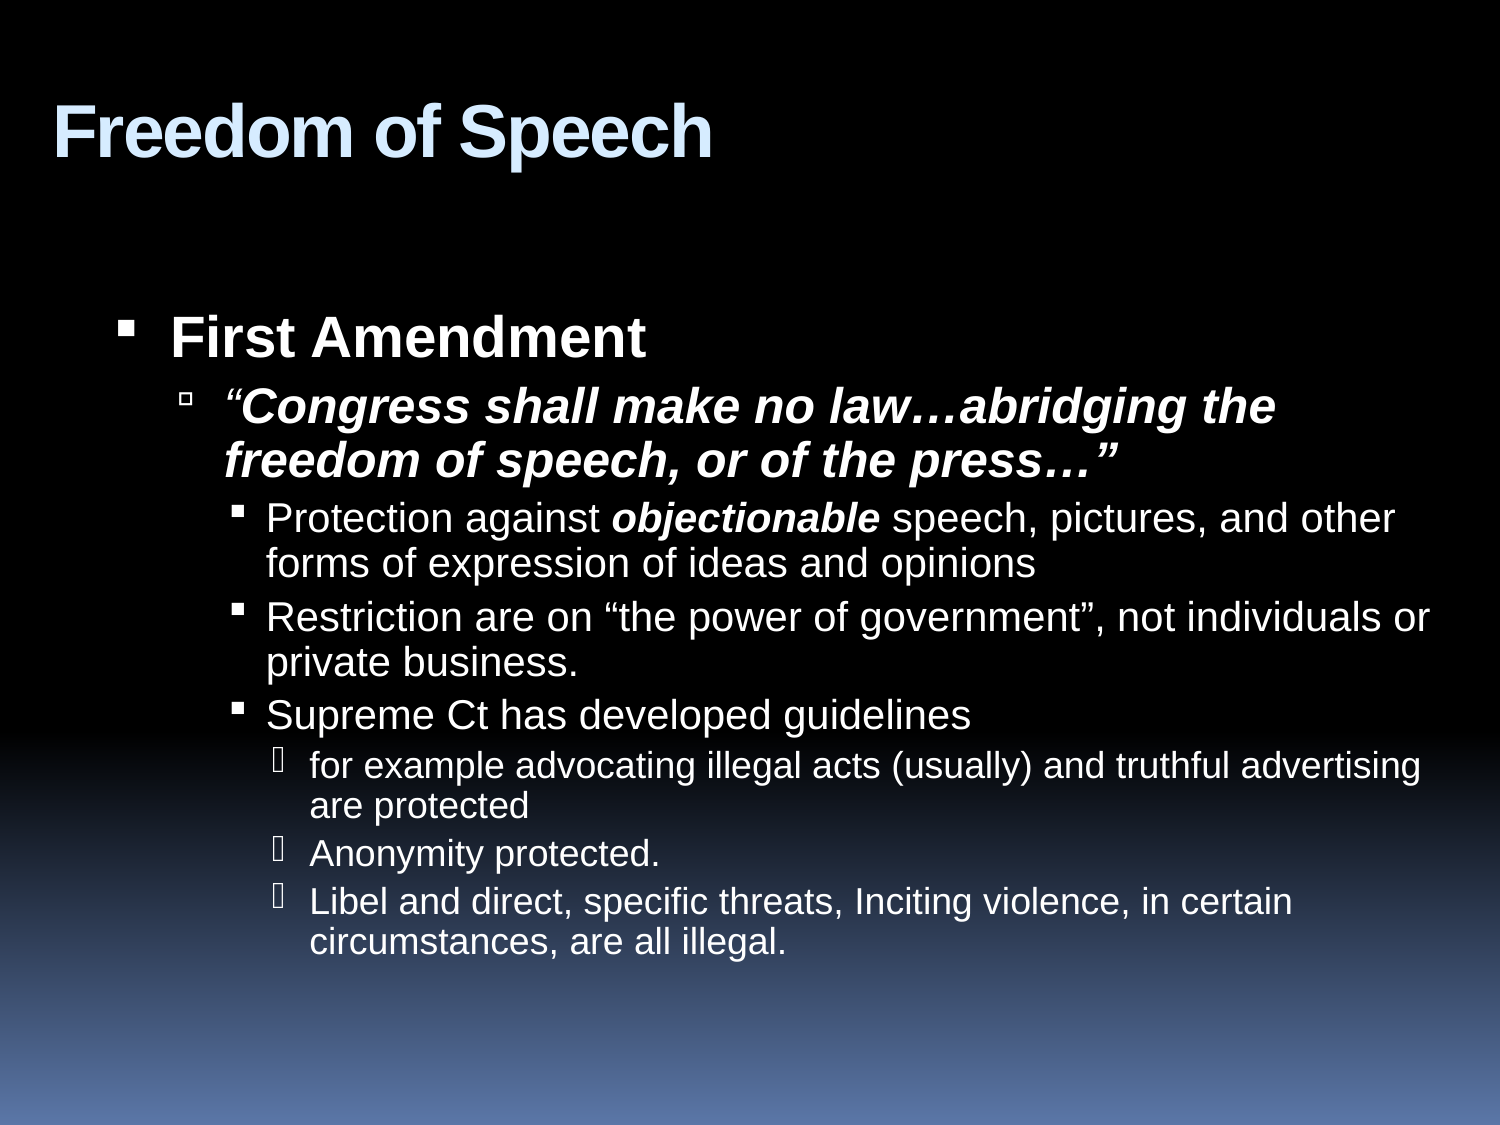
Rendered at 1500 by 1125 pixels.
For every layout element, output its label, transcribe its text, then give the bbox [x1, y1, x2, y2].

list First Amendment “Congress shall make no law…abridging the freedom of speech, or of the press…” Protection against objectionable speech, pictures, and other forms of expression of ideas and opinions Restriction are on “the power of government”, not individuals or private business. Supreme Ct has developed guidelines for example advocating illegal acts (usually) and truthful advertising are protected Anonymity protected. Libel and direct, specific threats, Inciting violence, in certain circumstances, are all illegal. [87, 299, 1450, 1006]
text_box Freedom of Speech [37, 75, 788, 182]
